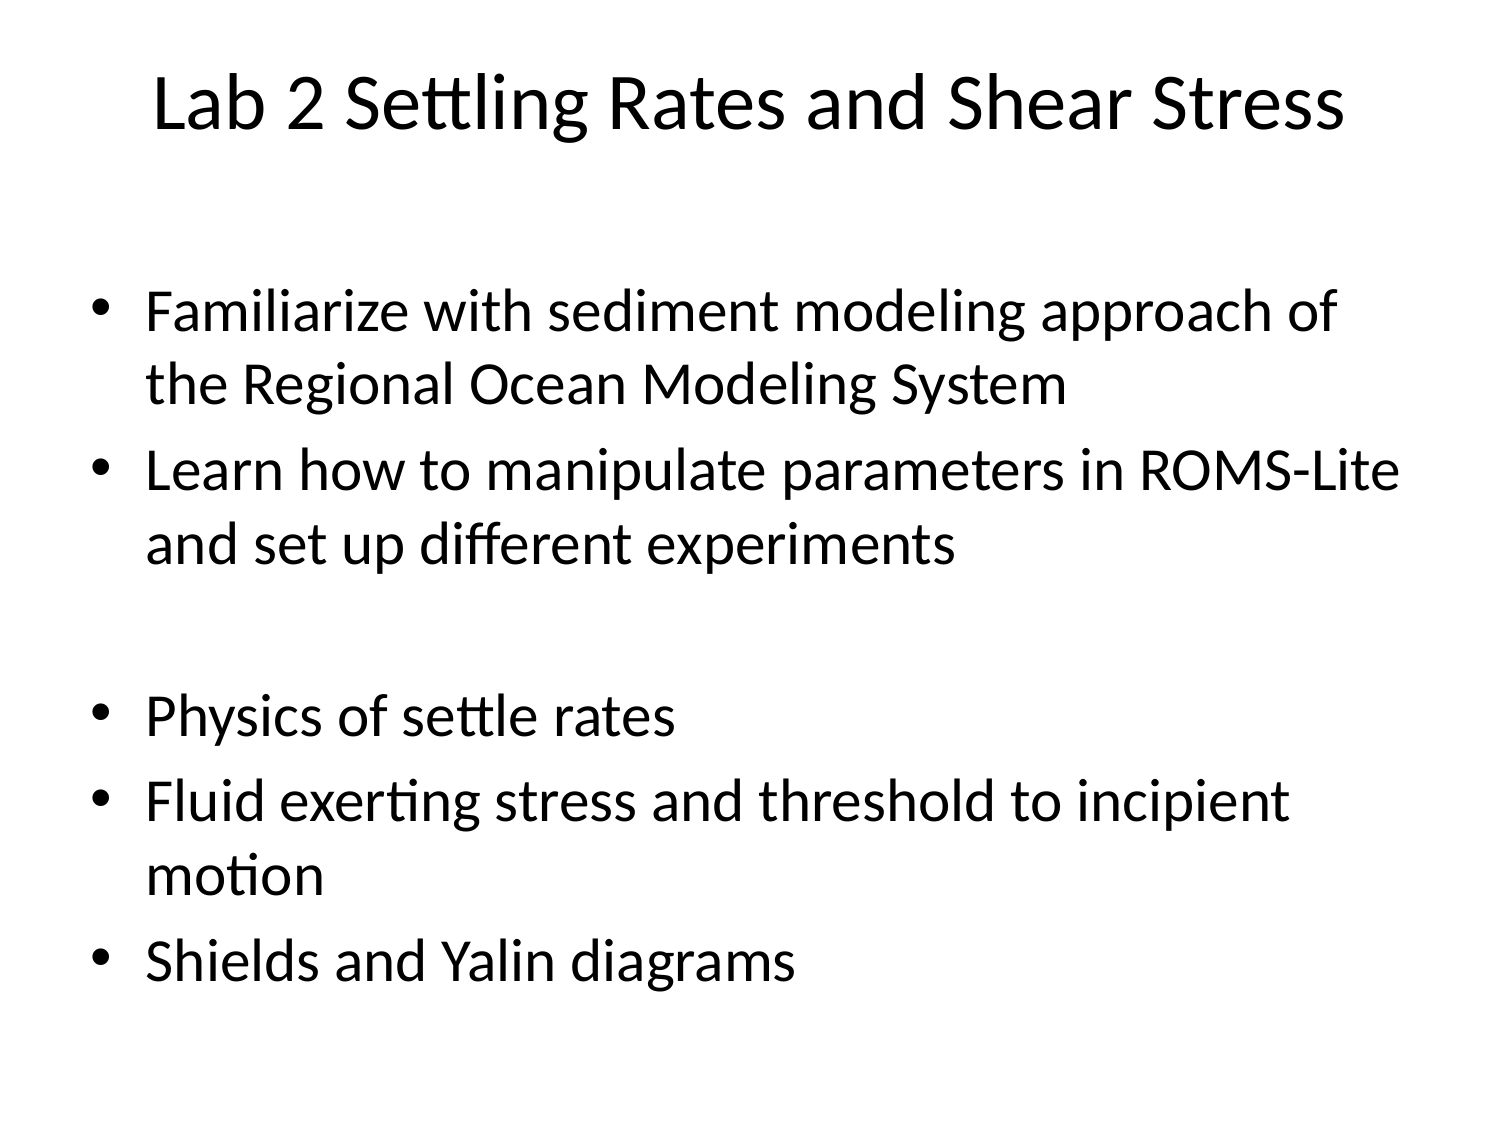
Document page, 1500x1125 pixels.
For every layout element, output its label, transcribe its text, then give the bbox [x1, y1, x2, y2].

title Lab 2 Settling Rates and Shear Stress [75, 4, 1425, 192]
list Familiarize with sediment modeling approach of the Regional Ocean Modeling System Learn how to manipulate parameters in ROMS-Lite and set up different experiments Physics of settle rates Fluid exerting stress and threshold to incipient motion Shields and Yalin diagrams [75, 262, 1425, 1005]
